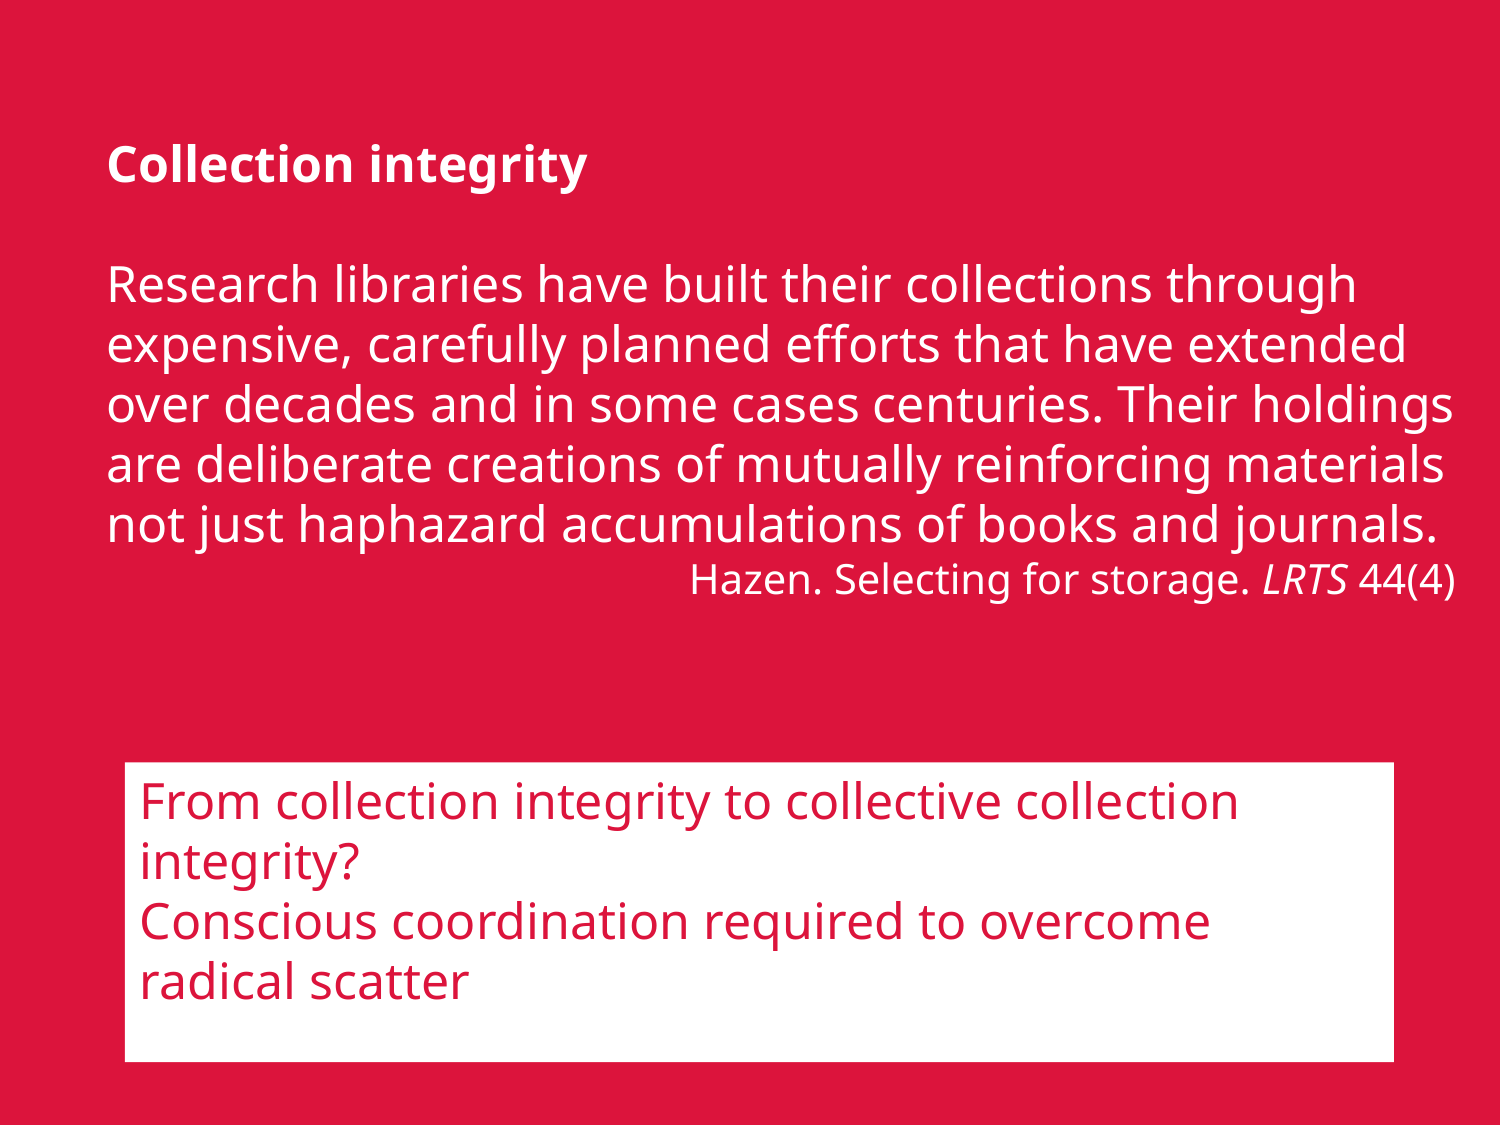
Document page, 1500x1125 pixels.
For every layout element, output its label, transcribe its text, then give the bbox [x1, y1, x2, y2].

text_box Collection integrity Research libraries have built their collections through expensive, carefully planned efforts that have extended over decades and in some cases centuries. Their holdings are deliberate creations of mutually reinforcing materials not just haphazard accumulations of books and journals. Hazen. Selecting for storage. LRTS 44(4) [91, 125, 1471, 610]
text_box From collection integrity to collective collection integrity? Conscious coordination required to overcome radical scatter [124, 762, 1394, 1063]
